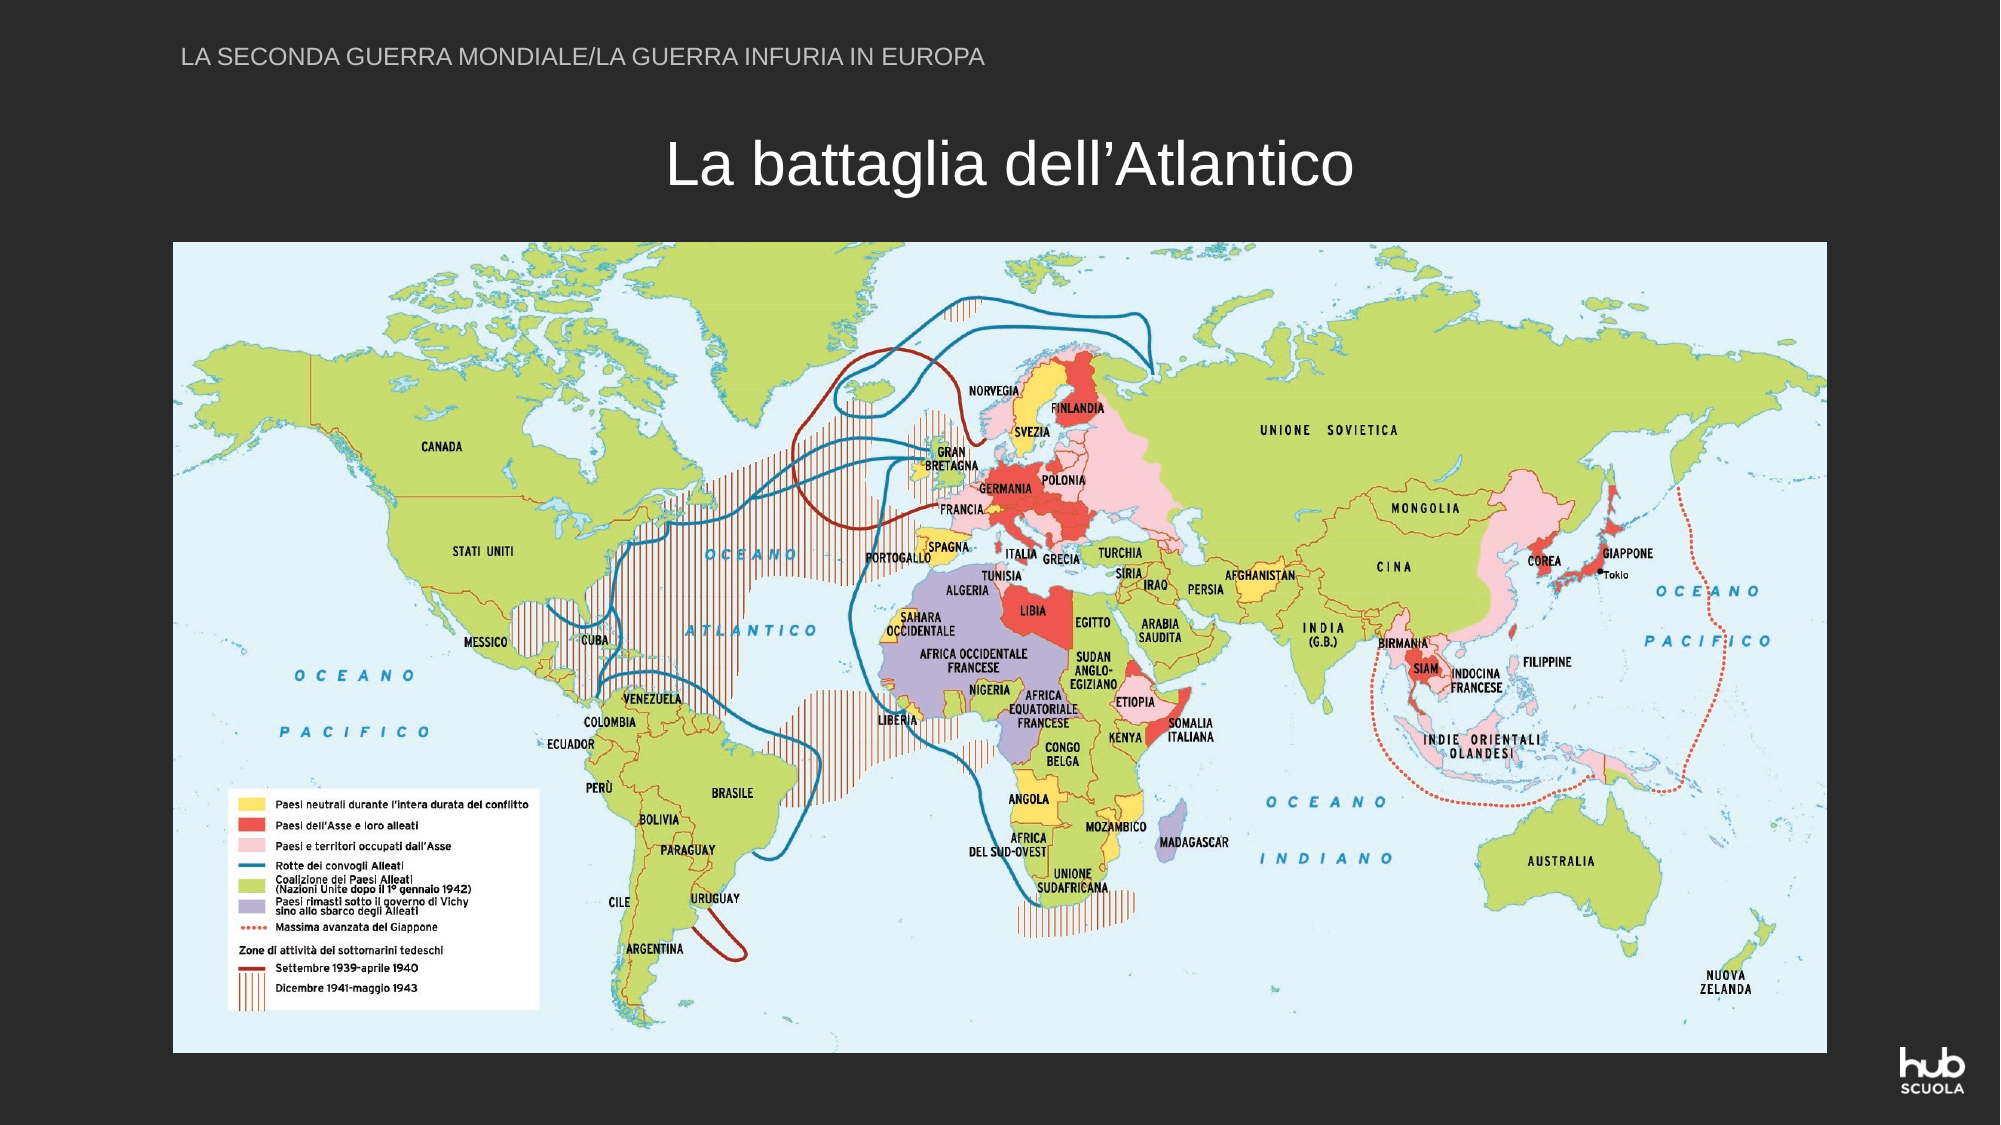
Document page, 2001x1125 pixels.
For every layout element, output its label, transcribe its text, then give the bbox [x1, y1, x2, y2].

text_box La battaglia dell’Atlantico [657, 77, 1780, 238]
picture [1900, 1047, 1966, 1095]
text_box LA SECONDA GUERRA MONDIALE/LA GUERRA INFURIA IN EUROPA [173, 32, 1237, 78]
picture [172, 241, 1827, 1053]
